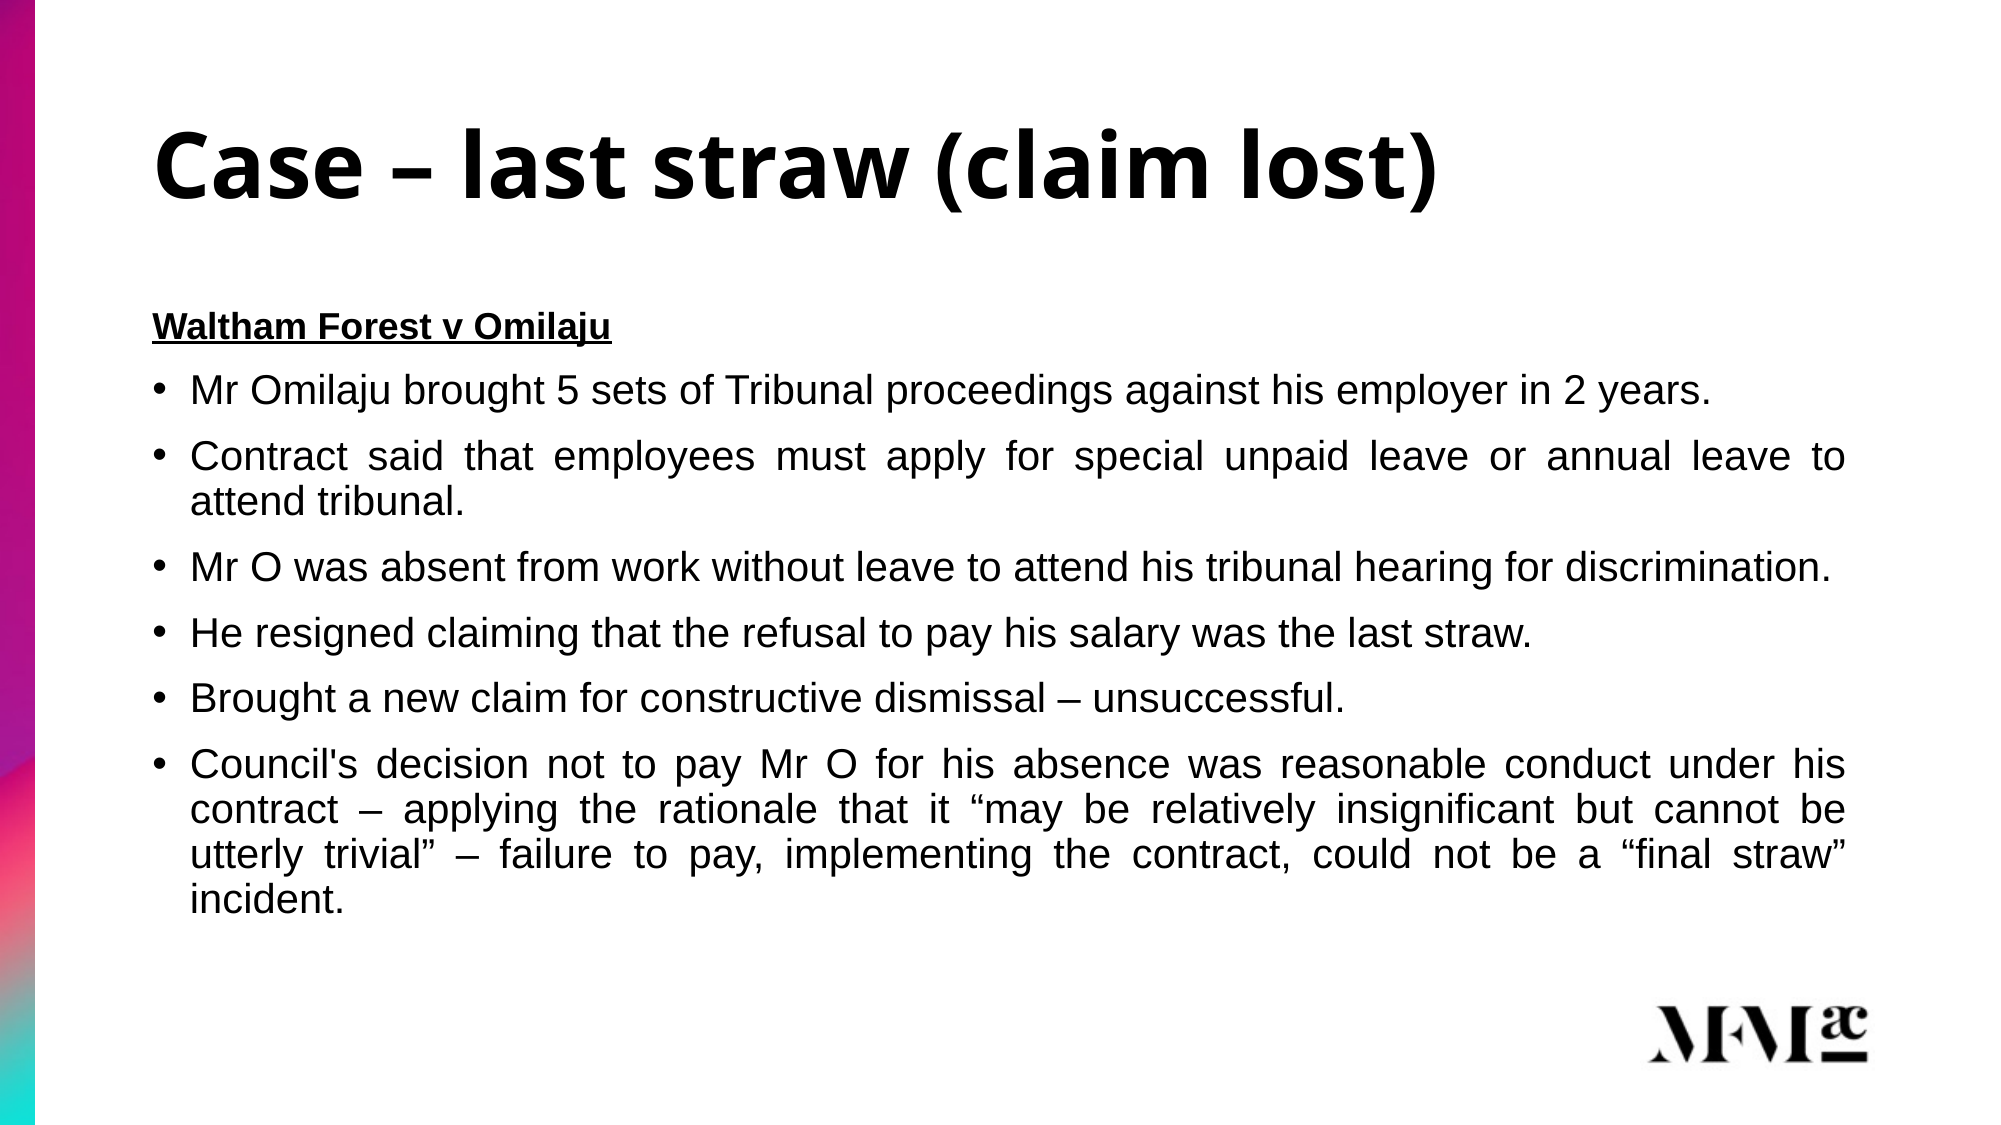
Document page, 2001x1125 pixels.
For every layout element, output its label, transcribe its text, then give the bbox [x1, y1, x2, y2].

picture [1640, 997, 1875, 1071]
picture [0, 0, 35, 1125]
title Case – last straw (claim lost) [137, 59, 1863, 278]
list Waltham Forest v Omilaju Mr Omilaju brought 5 sets of Tribunal proceedings against his employer in 2 years. Contract said that employees must apply for special unpaid leave or annual leave to attend tribunal. Mr O was absent from work without leave to attend his tribunal hearing for discrimination. He resigned claiming that the refusal to pay his salary was the last straw. Brought a new claim for constructive dismissal – unsuccessful. Council's decision not to pay Mr O for his absence was reasonable conduct under his contract – applying the rationale that it “may be relatively insignificant but cannot be utterly trivial” – failure to pay, implementing the contract, could not be a “final straw” incident. [137, 299, 1863, 966]
